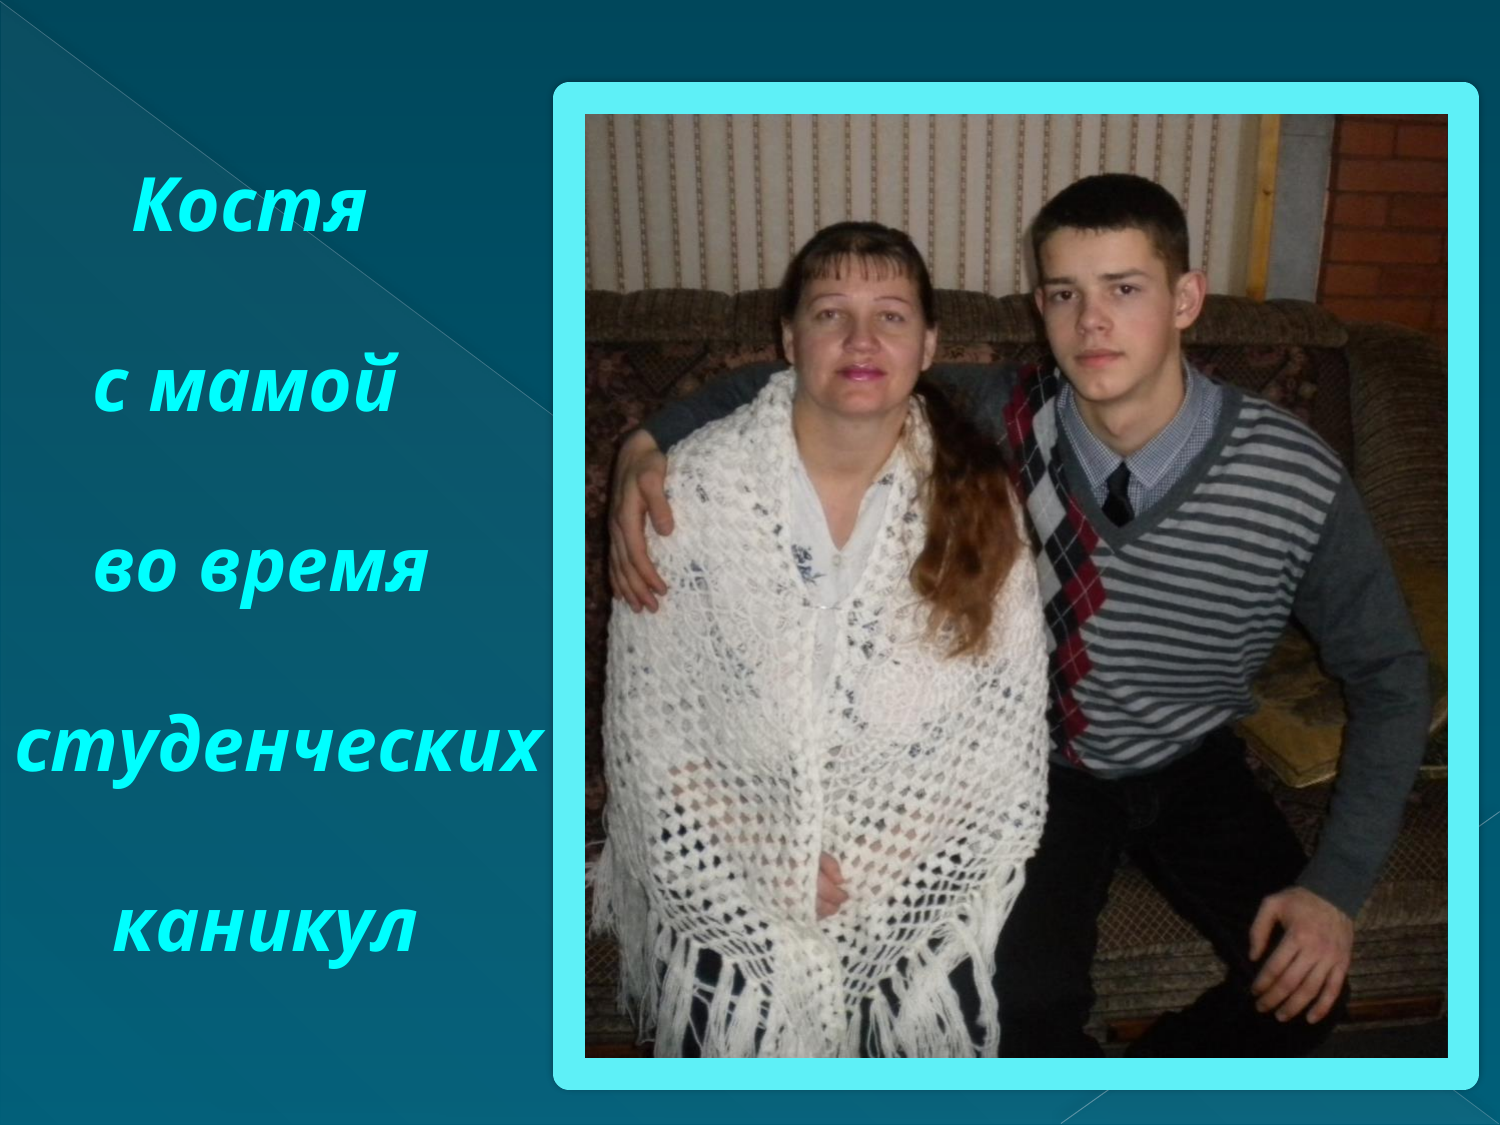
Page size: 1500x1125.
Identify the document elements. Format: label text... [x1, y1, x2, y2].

text_box Костя с мамой во время студенческих каникул [0, 148, 574, 974]
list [584, 113, 1448, 1059]
